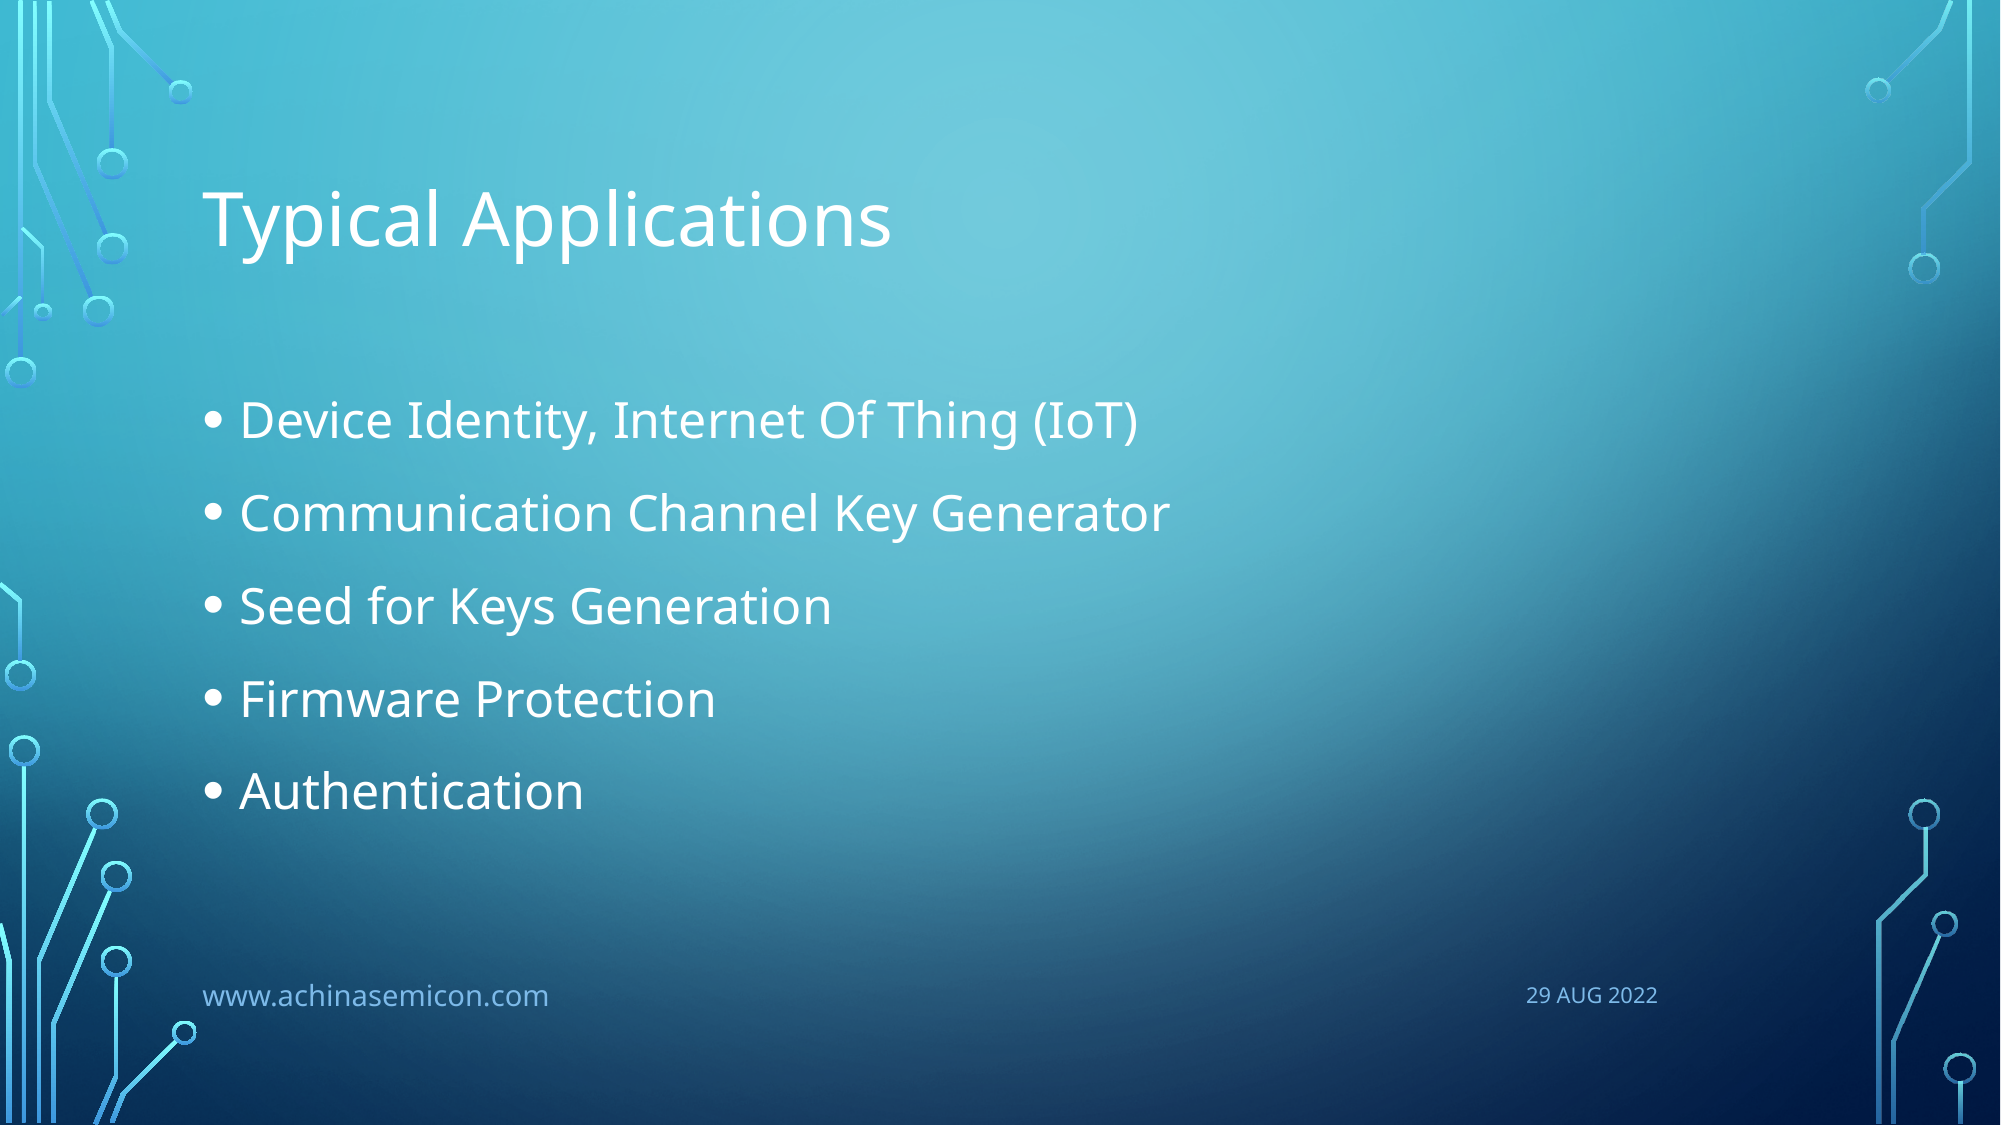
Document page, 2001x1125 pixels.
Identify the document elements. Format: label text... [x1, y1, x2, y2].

list Device Identity, Internet Of Thing (IoT) Communication Channel Key Generator Seed for Keys Generation Firmware Protection Authentication [187, 369, 1813, 950]
footer www.achinasemicon.com [187, 965, 1211, 1025]
title Typical Applications [187, 101, 1813, 344]
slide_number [1223, 965, 1674, 1025]
